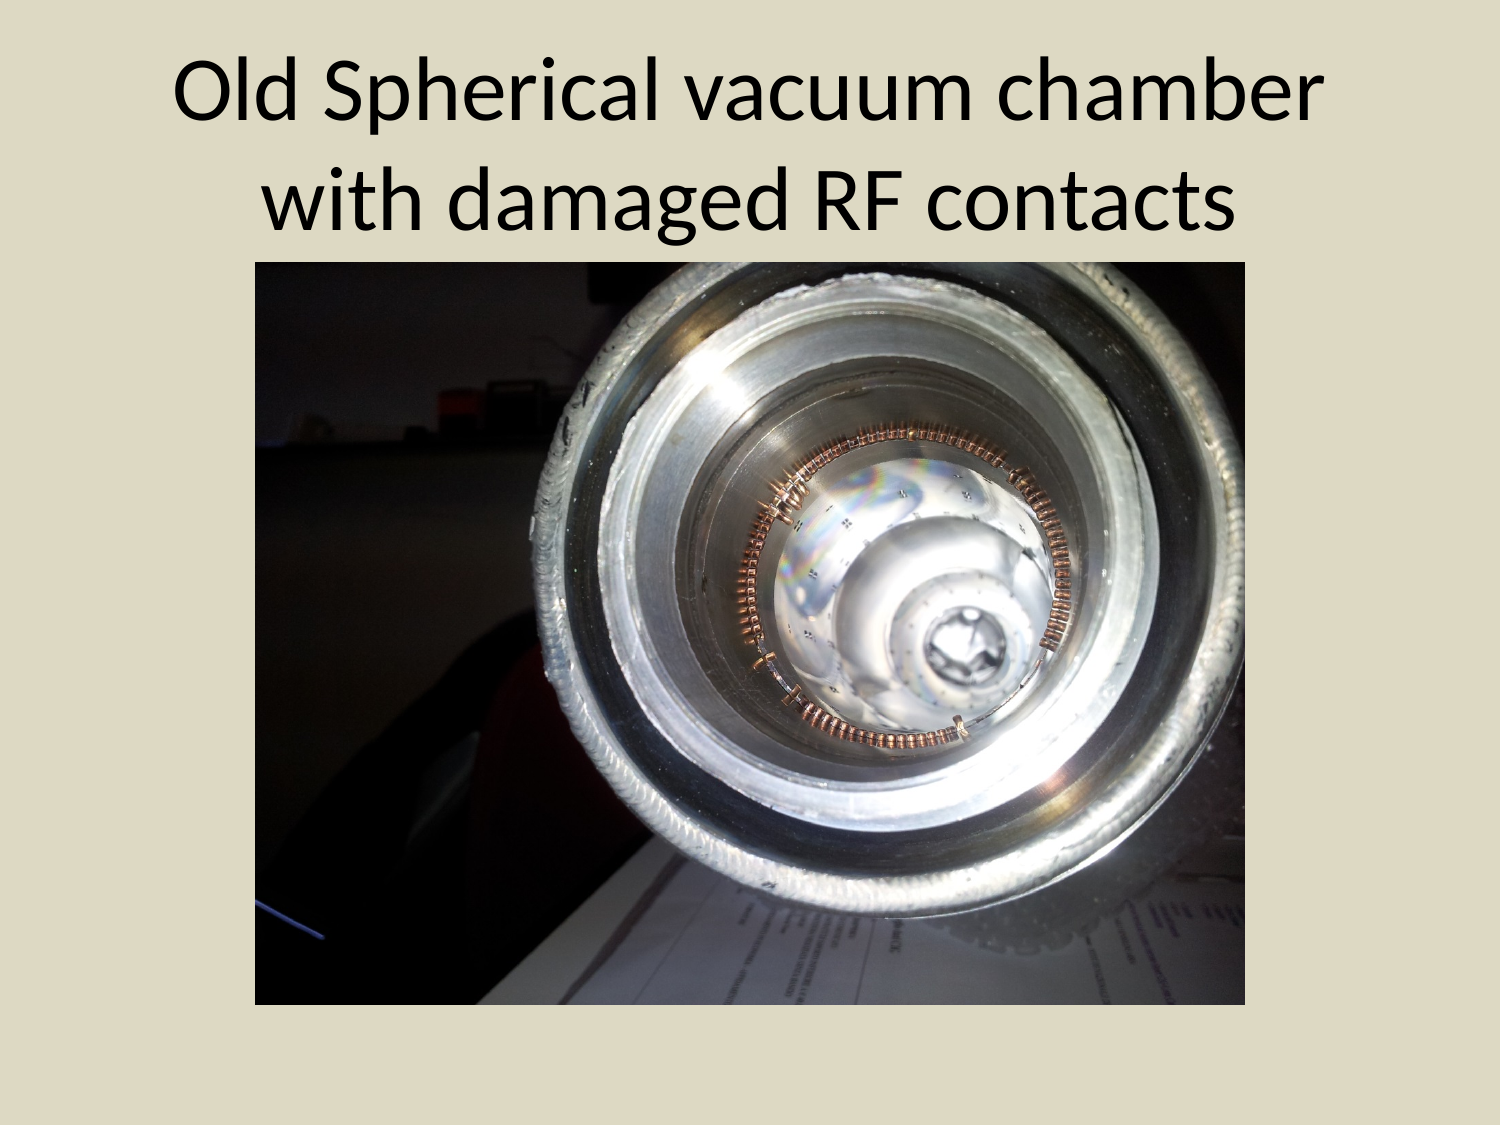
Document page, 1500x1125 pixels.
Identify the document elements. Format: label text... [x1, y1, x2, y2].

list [254, 262, 1246, 1006]
title Old Spherical vacuum chamber with damaged RF contacts [75, 45, 1425, 233]
